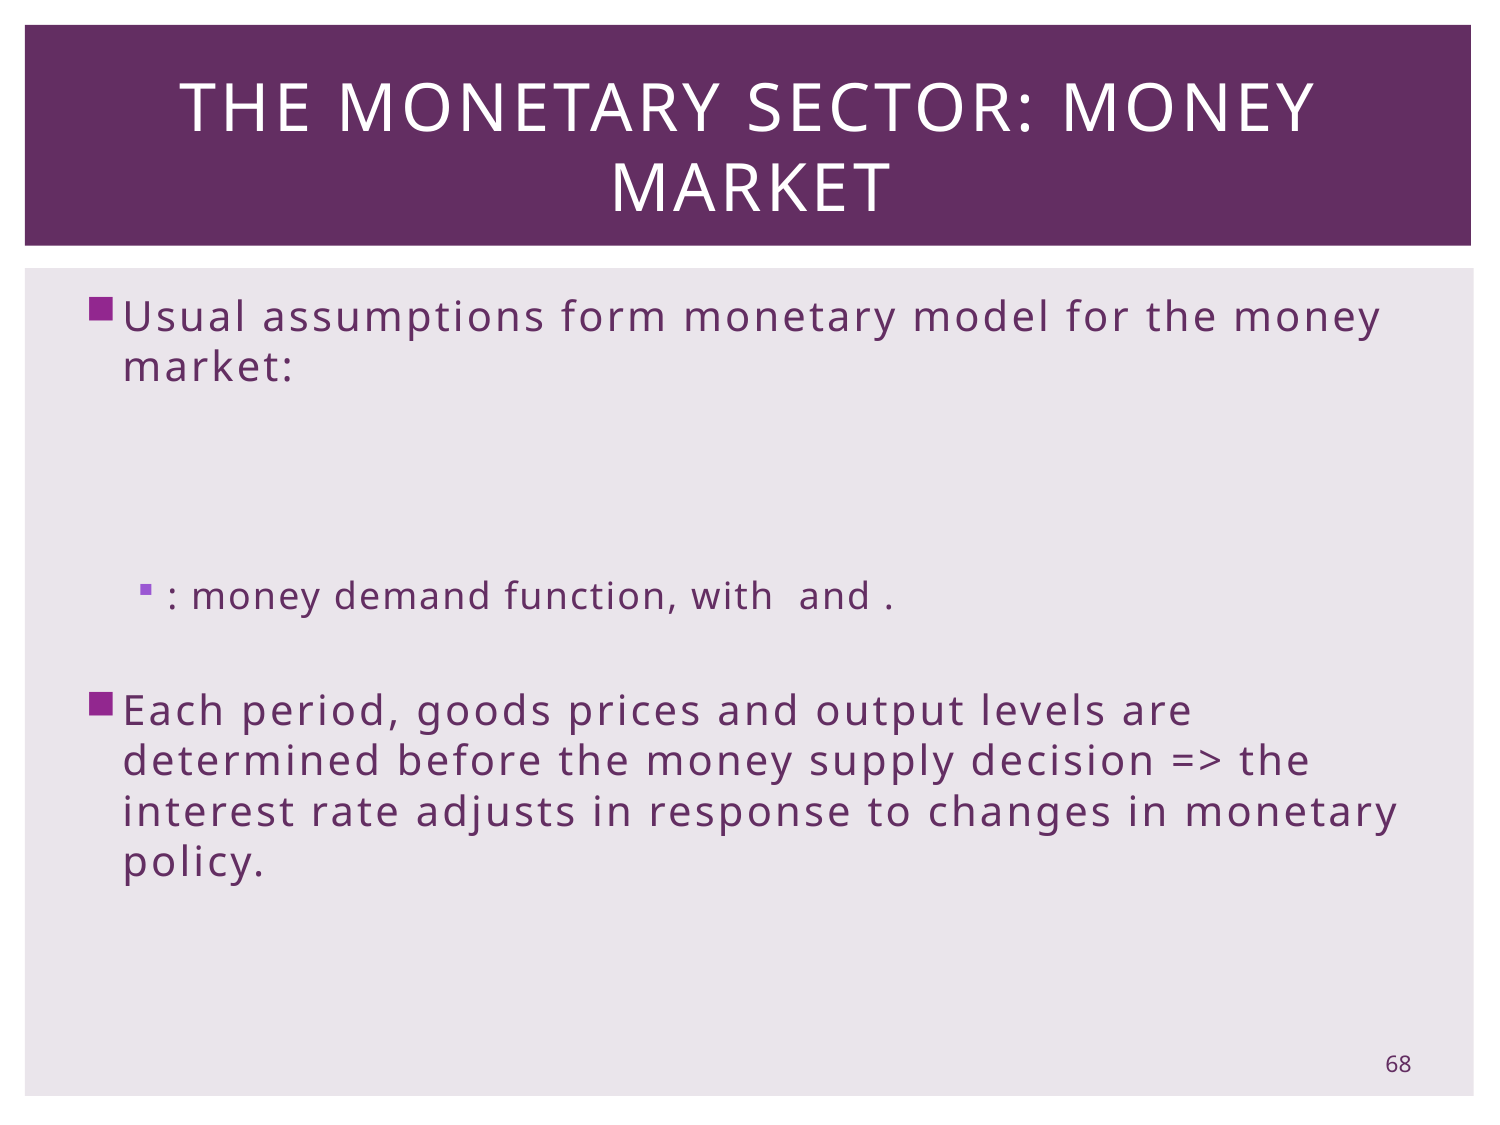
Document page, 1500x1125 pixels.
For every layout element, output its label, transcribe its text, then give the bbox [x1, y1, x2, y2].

title The Monetary Sector: Money Market [62, 58, 1438, 232]
slide_number 68 [1349, 1041, 1448, 1089]
